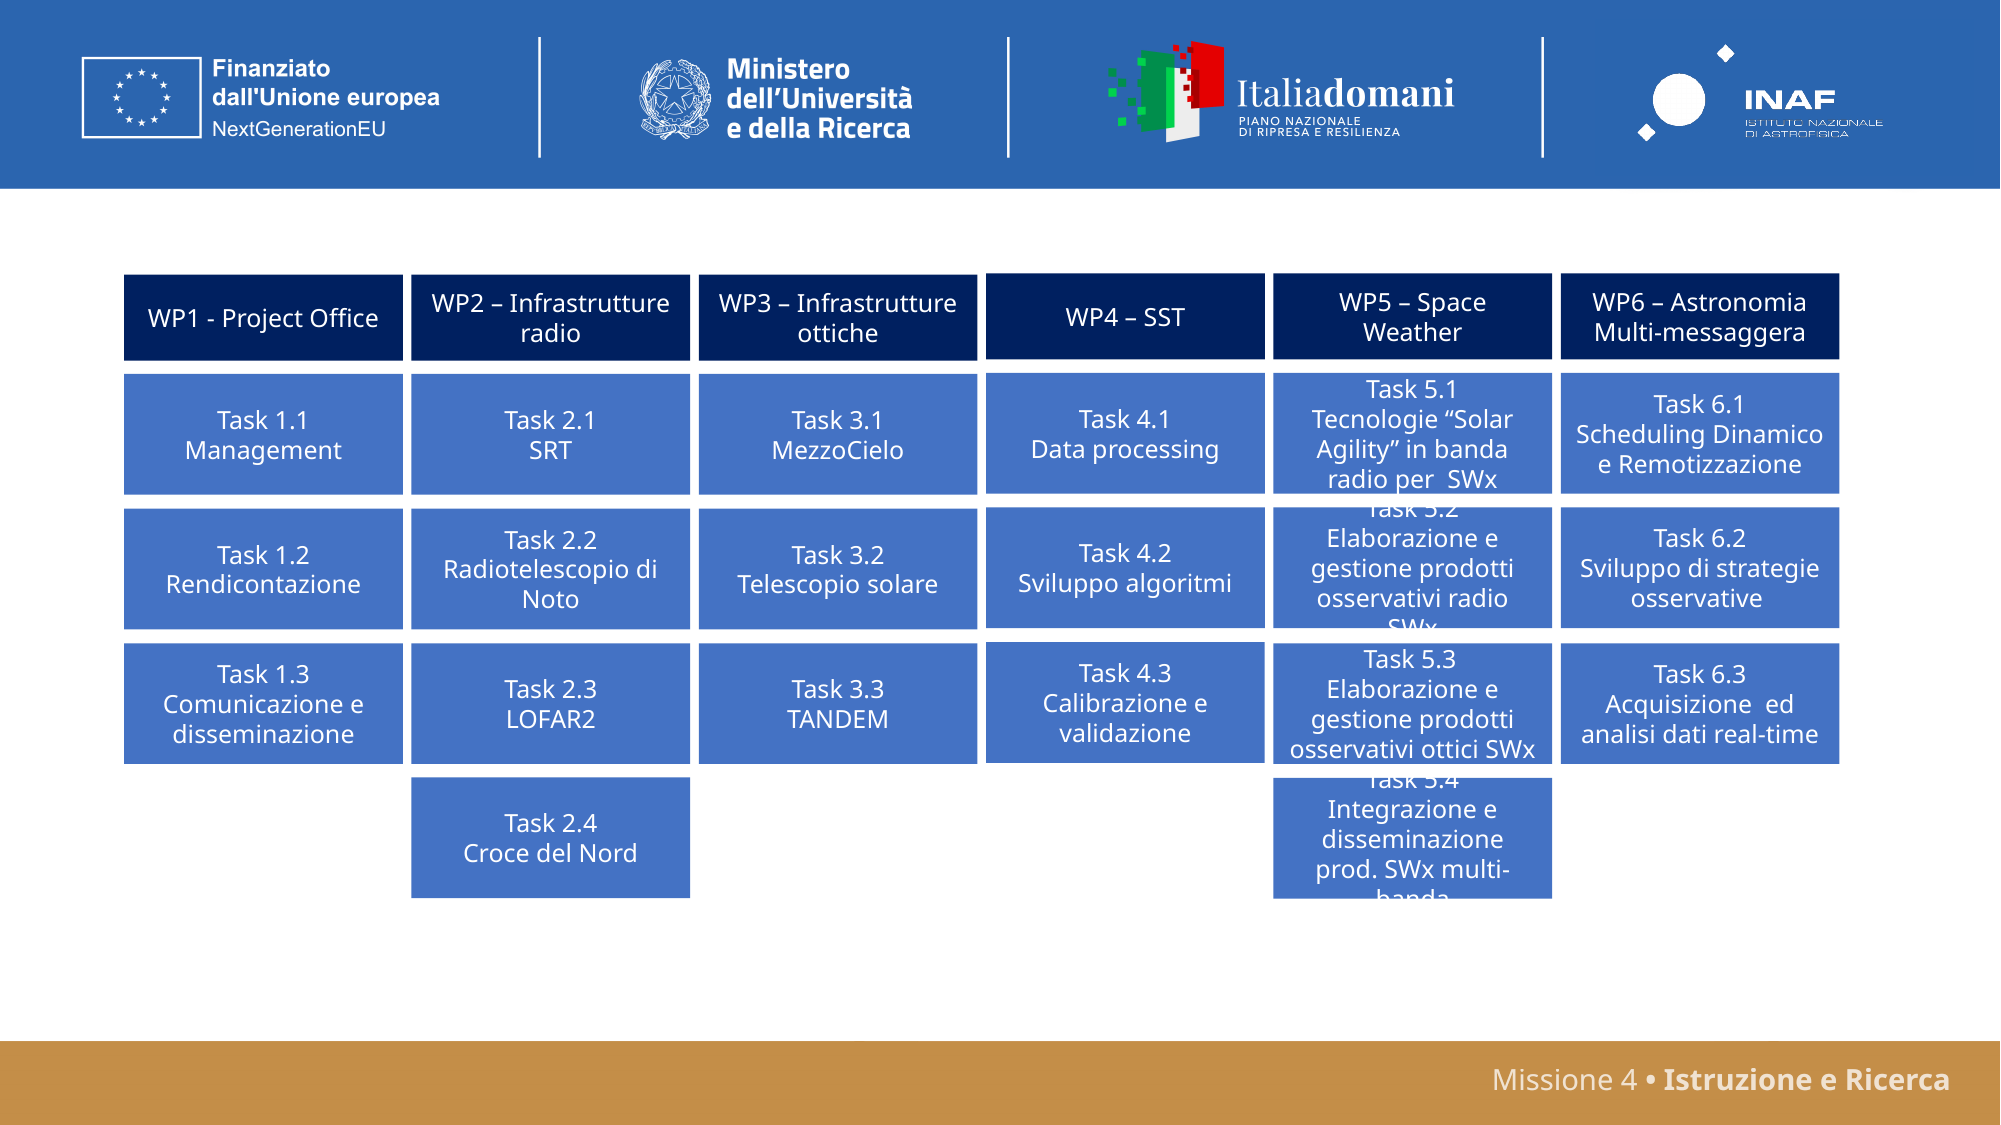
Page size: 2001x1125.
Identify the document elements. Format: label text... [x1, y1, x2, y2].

text_box WP5 – Space Weather [1273, 273, 1553, 360]
text_box Task 5.2 Elaborazione e gestione prodotti osservativi radio SWx [1273, 507, 1553, 629]
text_box Task 1.3 Comunicazione e disseminazione [124, 643, 403, 764]
text_box WP1 - Project Office [124, 274, 403, 361]
text_box Task 5.4 Integrazione e disseminazione prod. SWx multi-banda [1273, 777, 1553, 899]
text_box Missione 4 • Istruzione e Ricerca [1101, 1054, 1974, 1104]
text_box Task 4.2 Sviluppo algoritmi [986, 507, 1265, 629]
text_box WP2 – Infrastrutture radio [411, 274, 691, 361]
text_box Task 3.3 TANDEM [698, 643, 978, 764]
text_box Task 5.1 Tecnologie “Solar Agility” in banda radio per SWx [1273, 372, 1553, 494]
text_box Task 2.2 Radiotelescopio di Noto [411, 508, 691, 630]
text_box Task 4.1 Data processing [986, 372, 1265, 494]
text_box Task 6.3 Acquisizione ed analisi dati real-time [1560, 643, 1840, 764]
text_box Task 3.1 MezzoCielo [698, 373, 978, 495]
text_box Task 1.2 Rendicontazione [124, 508, 403, 630]
picture [0, 1041, 2000, 1125]
text_box Task 5.3 Elaborazione e gestione prodotti osservativi ottici SWx [1273, 643, 1553, 764]
text_box Task 2.1 SRT [411, 373, 691, 495]
text_box WP4 – SST [986, 273, 1265, 360]
text_box Task 2.3 LOFAR2 [411, 643, 691, 764]
text_box Task 1.1 Management [124, 373, 403, 495]
text_box Task 2.4 Croce del Nord [411, 777, 691, 899]
text_box Task 6.1 Scheduling Dinamico e Remotizzazione [1560, 372, 1840, 494]
text_box WP6 – Astronomia Multi-messaggera [1560, 273, 1840, 360]
text_box [1595, 19, 1974, 176]
text_box WP3 – Infrastrutture ottiche [698, 274, 978, 361]
text_box Task 3.2 Telescopio solare [698, 508, 978, 630]
text_box Task 6.2 Sviluppo di strategie osservative [1560, 507, 1840, 629]
picture [0, 0, 2000, 196]
text_box Task 4.3 Calibrazione e validazione [986, 642, 1265, 763]
